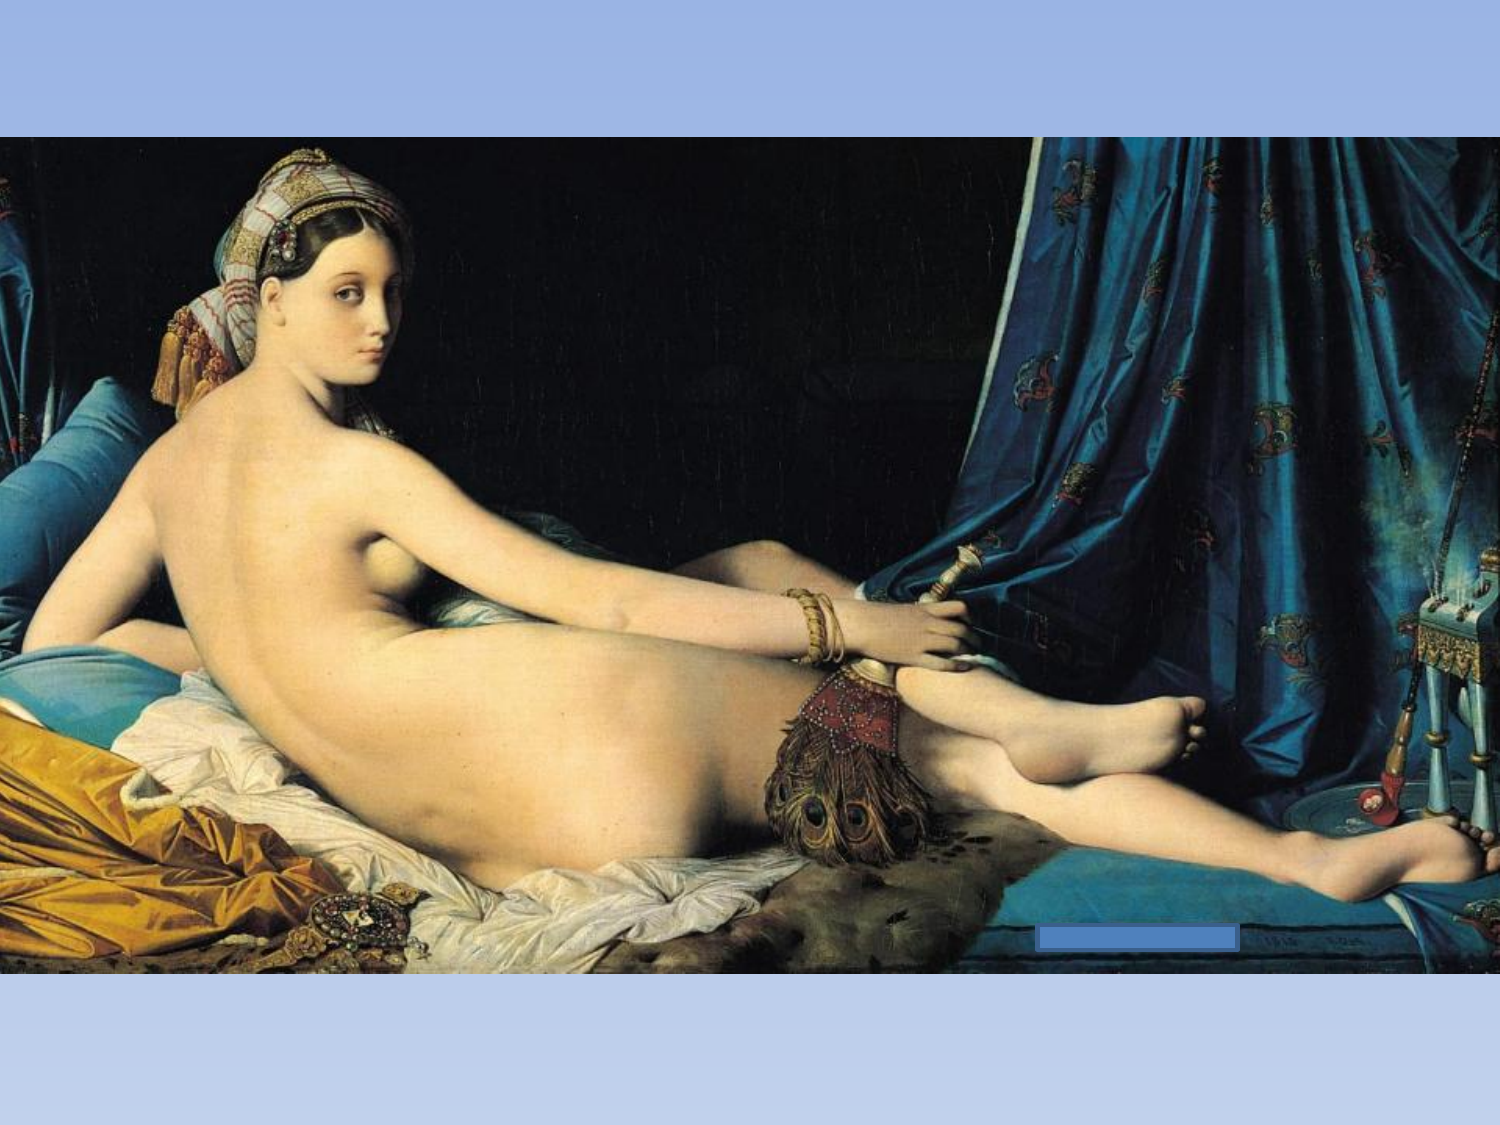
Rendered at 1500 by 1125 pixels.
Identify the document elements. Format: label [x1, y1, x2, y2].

picture [0, 137, 1500, 974]
